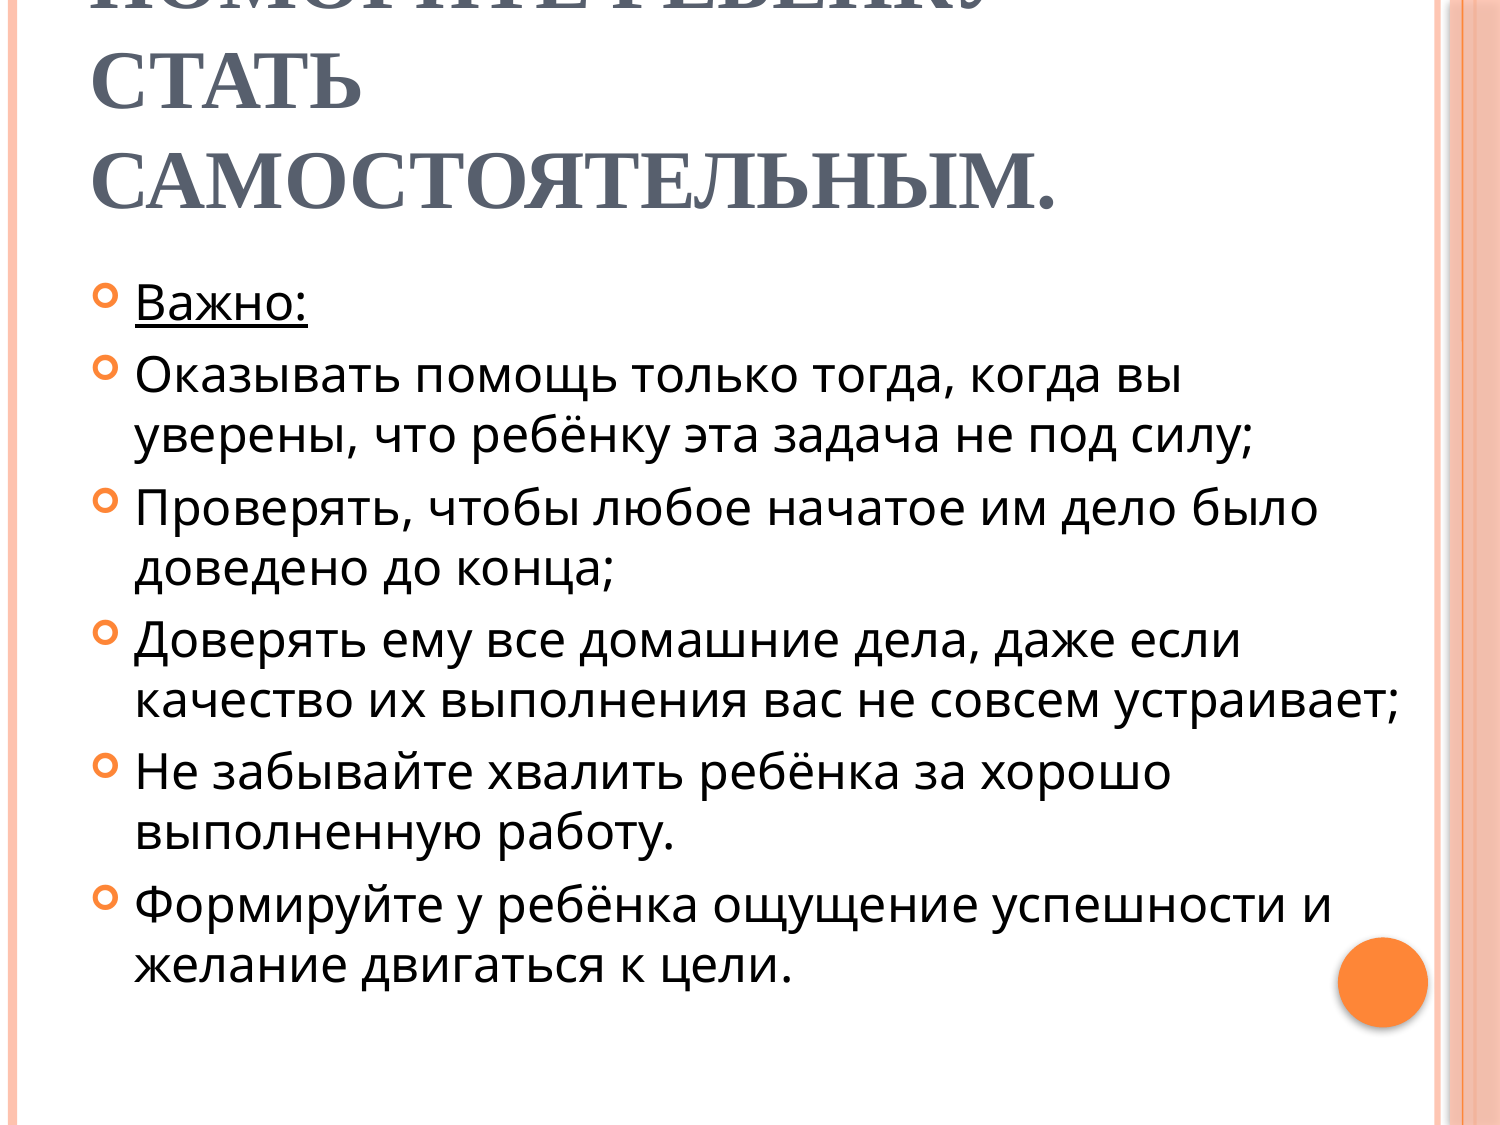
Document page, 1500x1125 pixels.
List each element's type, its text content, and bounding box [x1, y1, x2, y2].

list Важно: Оказывать помощь только тогда, когда вы уверены, что ребёнку эта задача не под силу; Проверять, чтобы любое начатое им дело было доведено до конца; Доверять ему все домашние дела, даже если качество их выполнения вас не совсем устраивает; Не забывайте хвалить ребёнка за хорошо выполненную работу. Формируйте у ребёнка ощущение успешности и желание двигаться к цели. [75, 262, 1436, 1062]
title Помогите ребёнку стать самостоятельным. [75, 45, 1300, 233]
